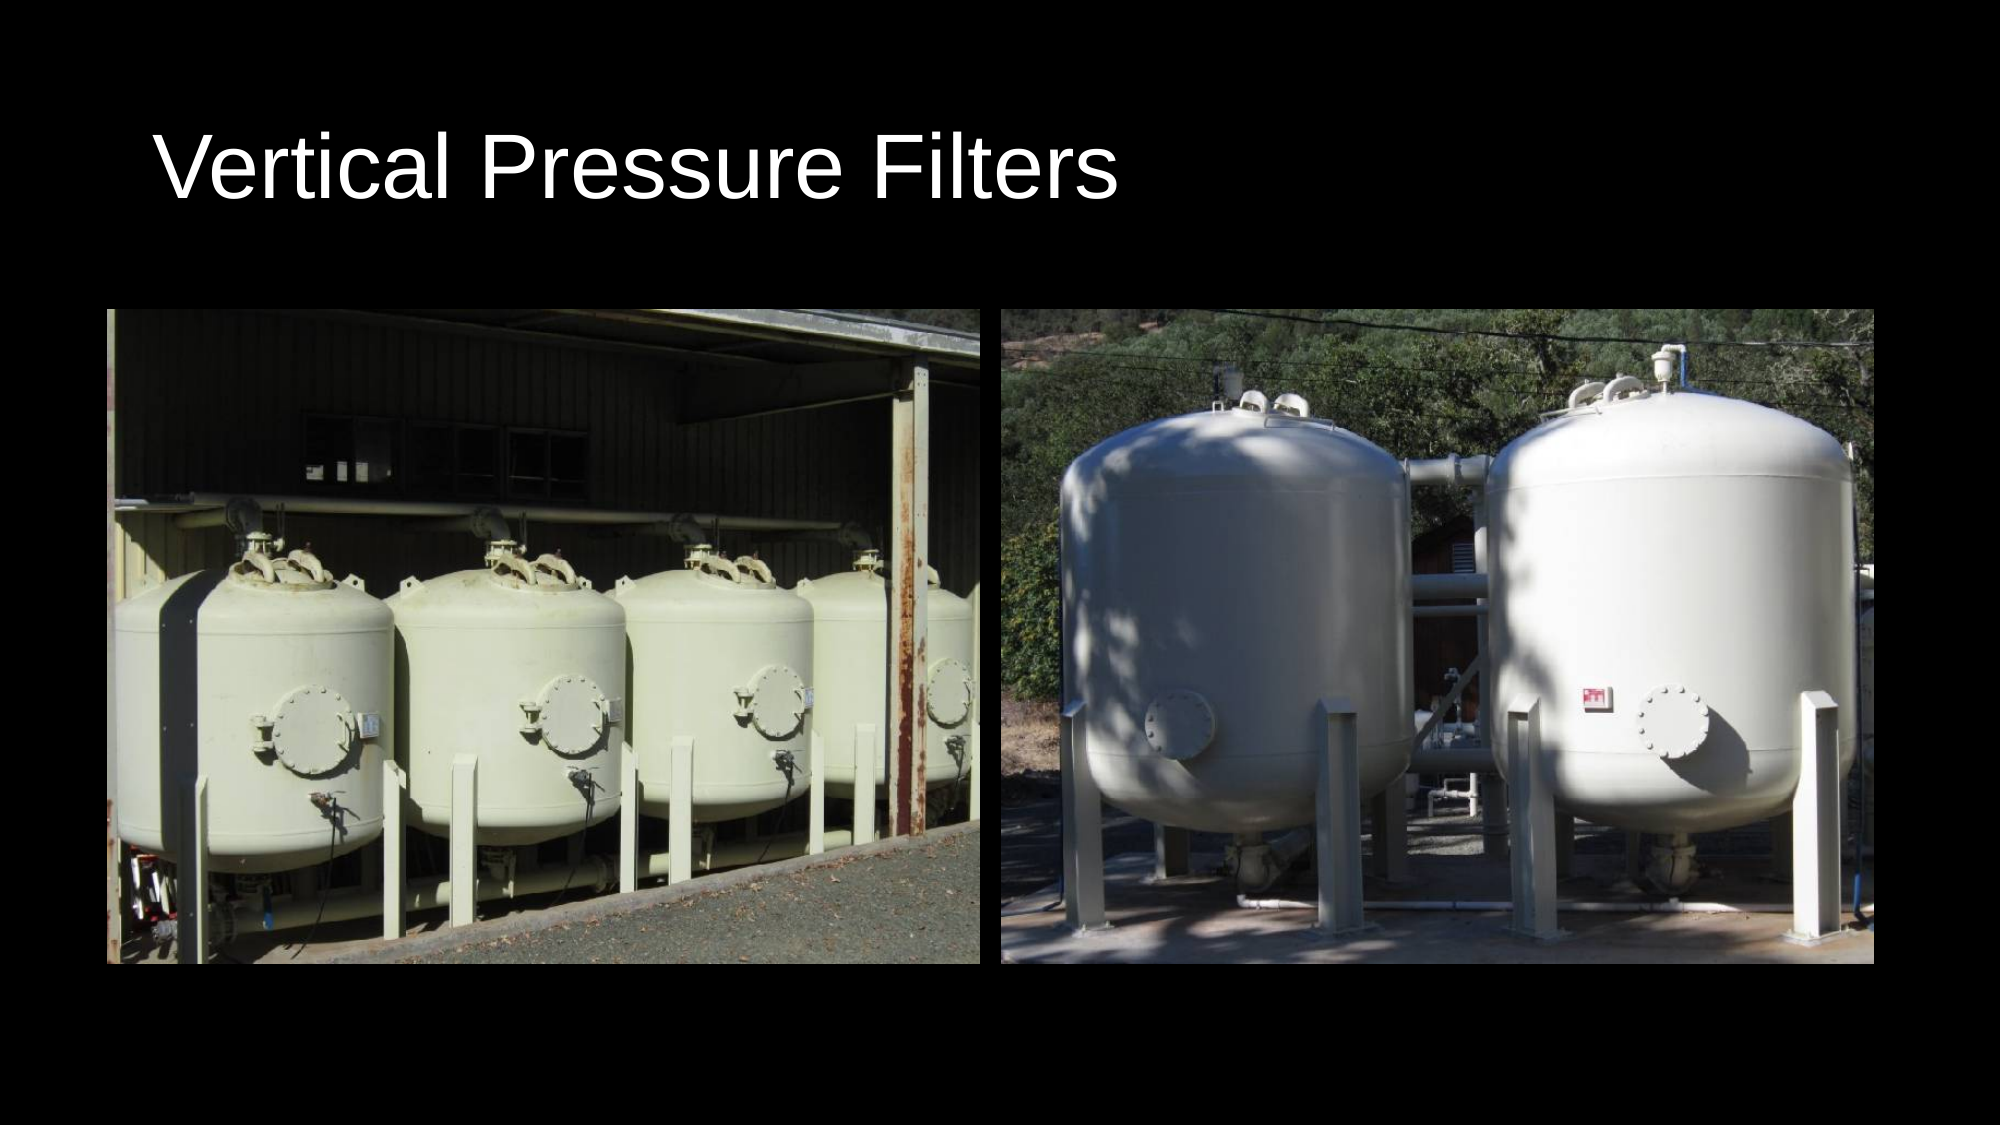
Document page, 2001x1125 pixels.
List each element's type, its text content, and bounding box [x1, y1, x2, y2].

picture [107, 309, 980, 964]
title Vertical Pressure Filters [137, 59, 1863, 278]
picture [1001, 309, 1874, 964]
